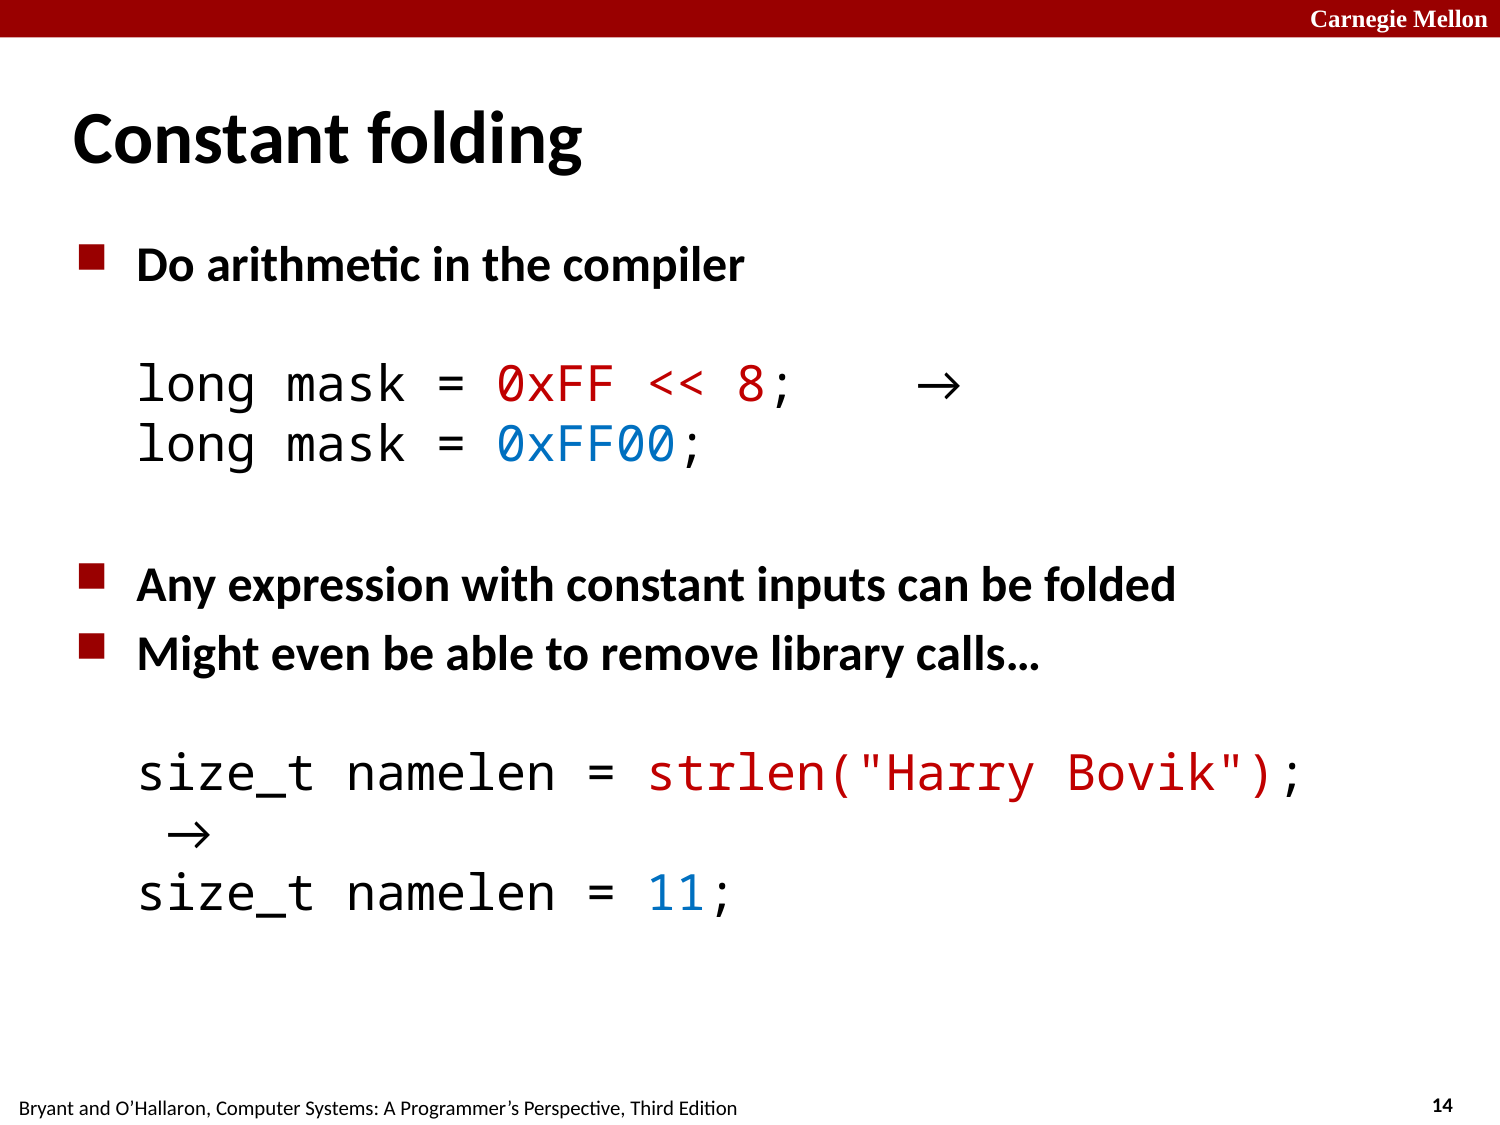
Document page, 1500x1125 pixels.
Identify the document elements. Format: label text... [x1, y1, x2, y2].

title Constant folding [58, 71, 1305, 197]
list Do arithmetic in the compiler long mask = 0xFF << 8; → long mask = 0xFF00; Any expression with constant inputs can be folded Might even be able to remove library calls… size_t namelen = strlen("Harry Bovik"); → size_t namelen = 11; [64, 223, 1361, 1040]
